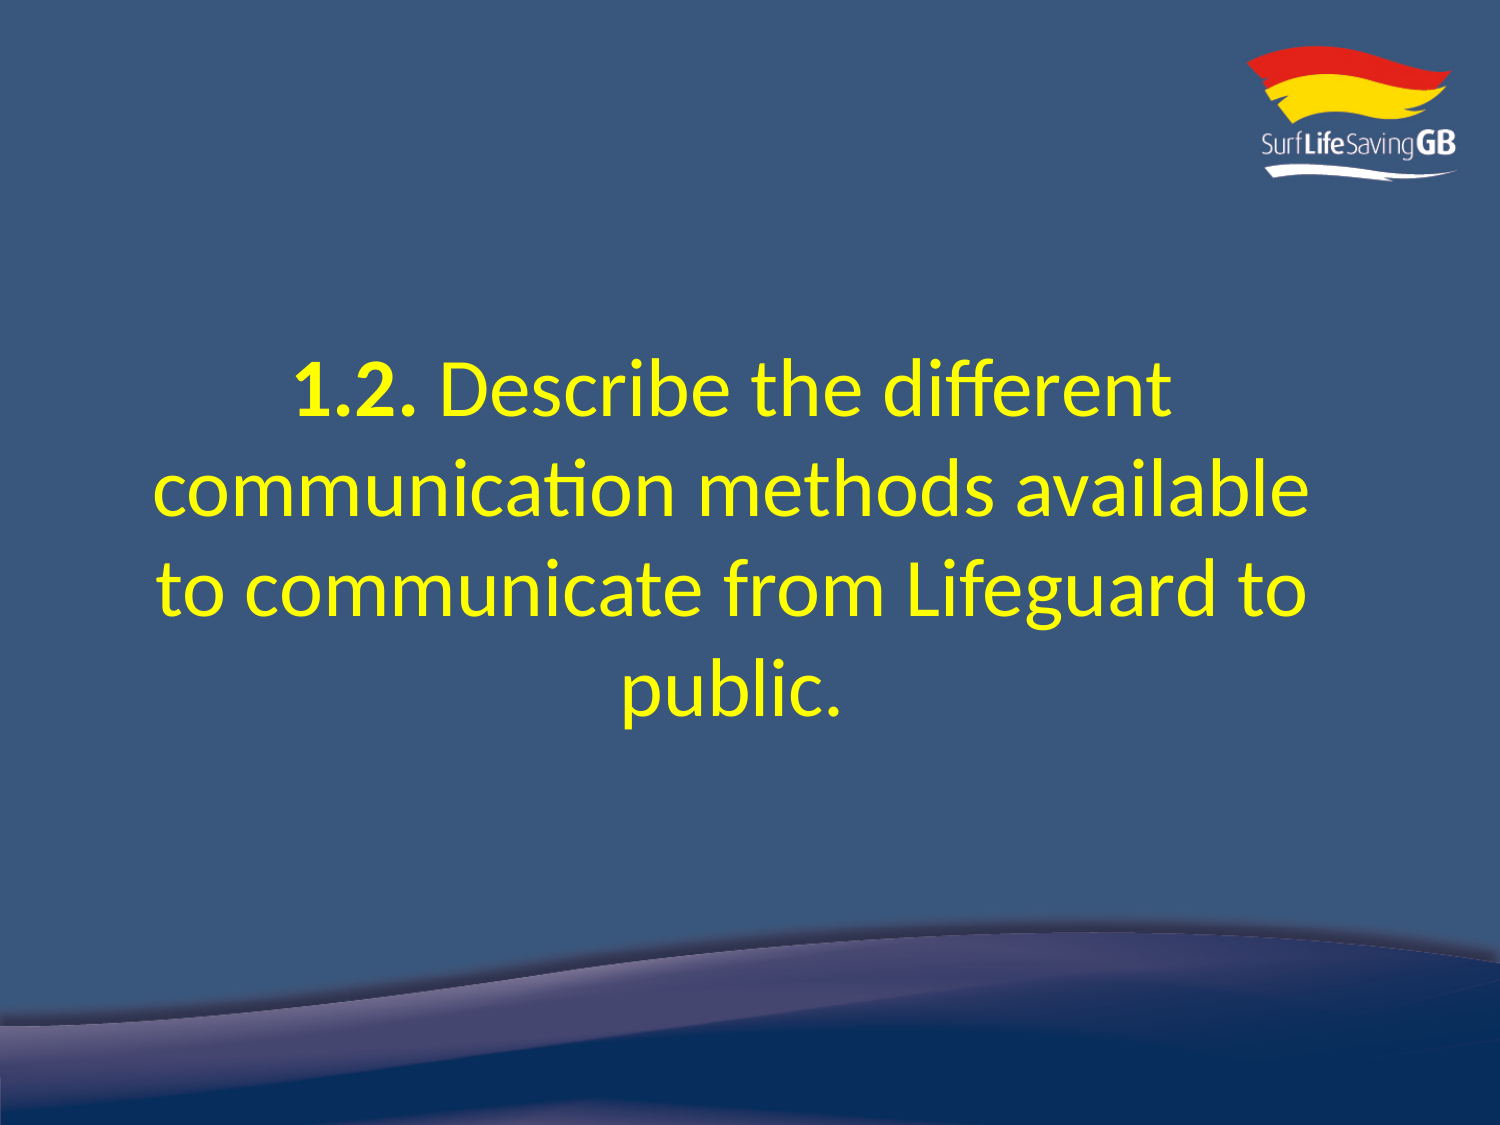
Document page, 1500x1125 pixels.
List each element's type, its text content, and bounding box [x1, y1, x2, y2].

picture [0, 0, 1500, 1125]
text_box 1.2. Describe the different communication methods available to communicate from Lifeguard to public. [112, 326, 1353, 741]
